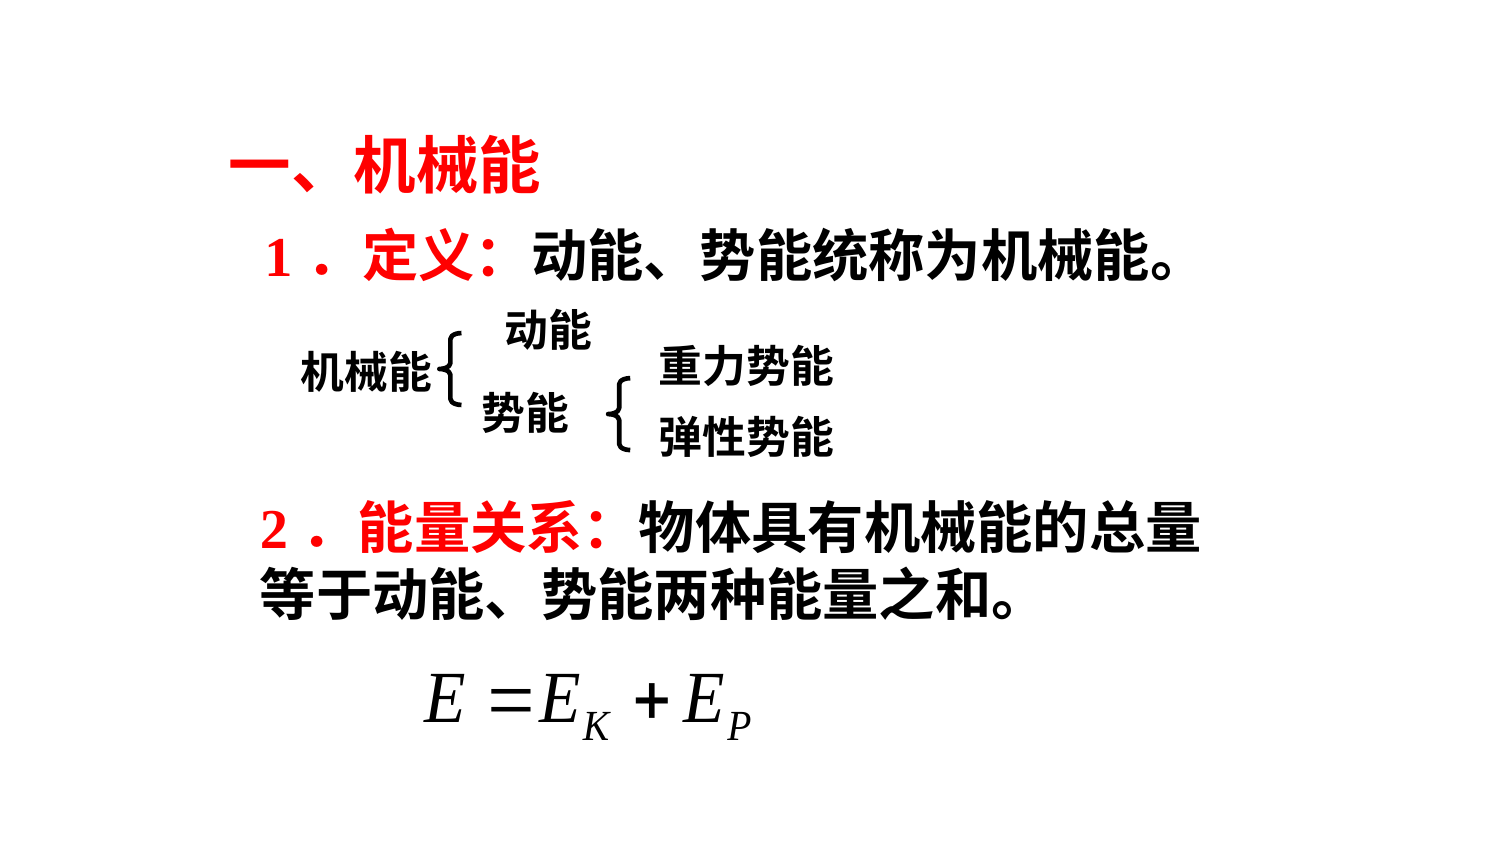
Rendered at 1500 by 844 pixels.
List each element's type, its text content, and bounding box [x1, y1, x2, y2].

text_box 2．能量关系：物体具有机械能的总量等于动能、势能两种能量之和。 [245, 484, 1235, 635]
text_box 1．定义：动能、势能统称为机械能。 [249, 178, 1233, 295]
text_box 一、机械能 [214, 81, 845, 209]
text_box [411, 648, 768, 753]
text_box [285, 295, 850, 470]
